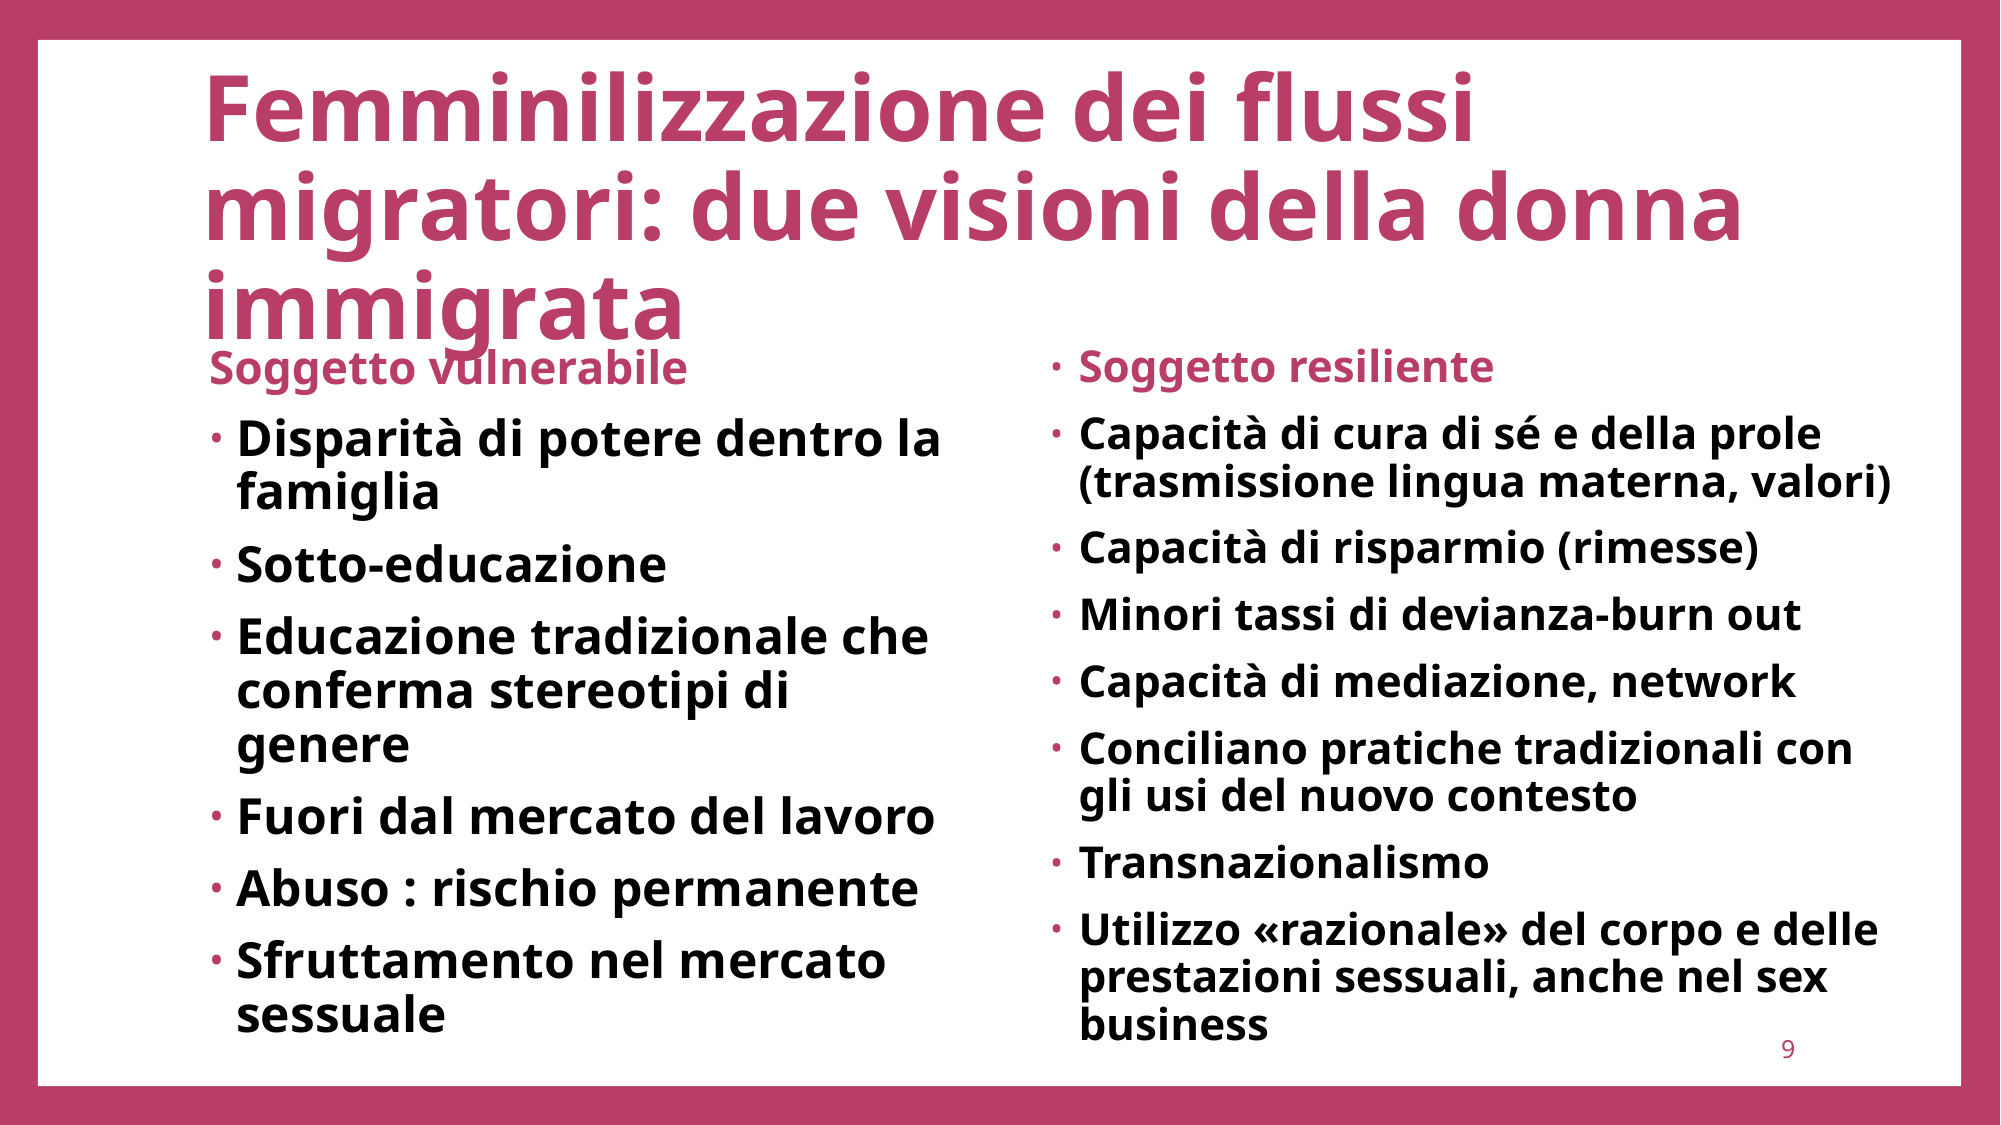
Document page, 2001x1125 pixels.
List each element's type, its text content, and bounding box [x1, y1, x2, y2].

list Soggetto resiliente Capacità di cura di sé e della prole (trasmissione lingua materna, valori) Capacità di risparmio (rimesse) Minori tassi di devianza-burn out Capacità di mediazione, network Conciliano pratiche tradizionali con gli usi del nuovo contesto Transnazionalismo Utilizzo «razionale» del corpo e delle prestazioni sessuali, anche nel sex business [1028, 337, 1935, 1074]
title Femminilizzazione dei flussi migratori: due visioni della donna immigrata [187, 99, 1808, 323]
slide_number 9 [1530, 1020, 1811, 1081]
list Soggetto vulnerabile Disparità di potere dentro la famiglia Sotto-educazione Educazione tradizionale che conferma stereotipi di genere Fuori dal mercato del lavoro Abuso : rischio permanente Sfruttamento nel mercato sessuale [187, 337, 973, 1053]
